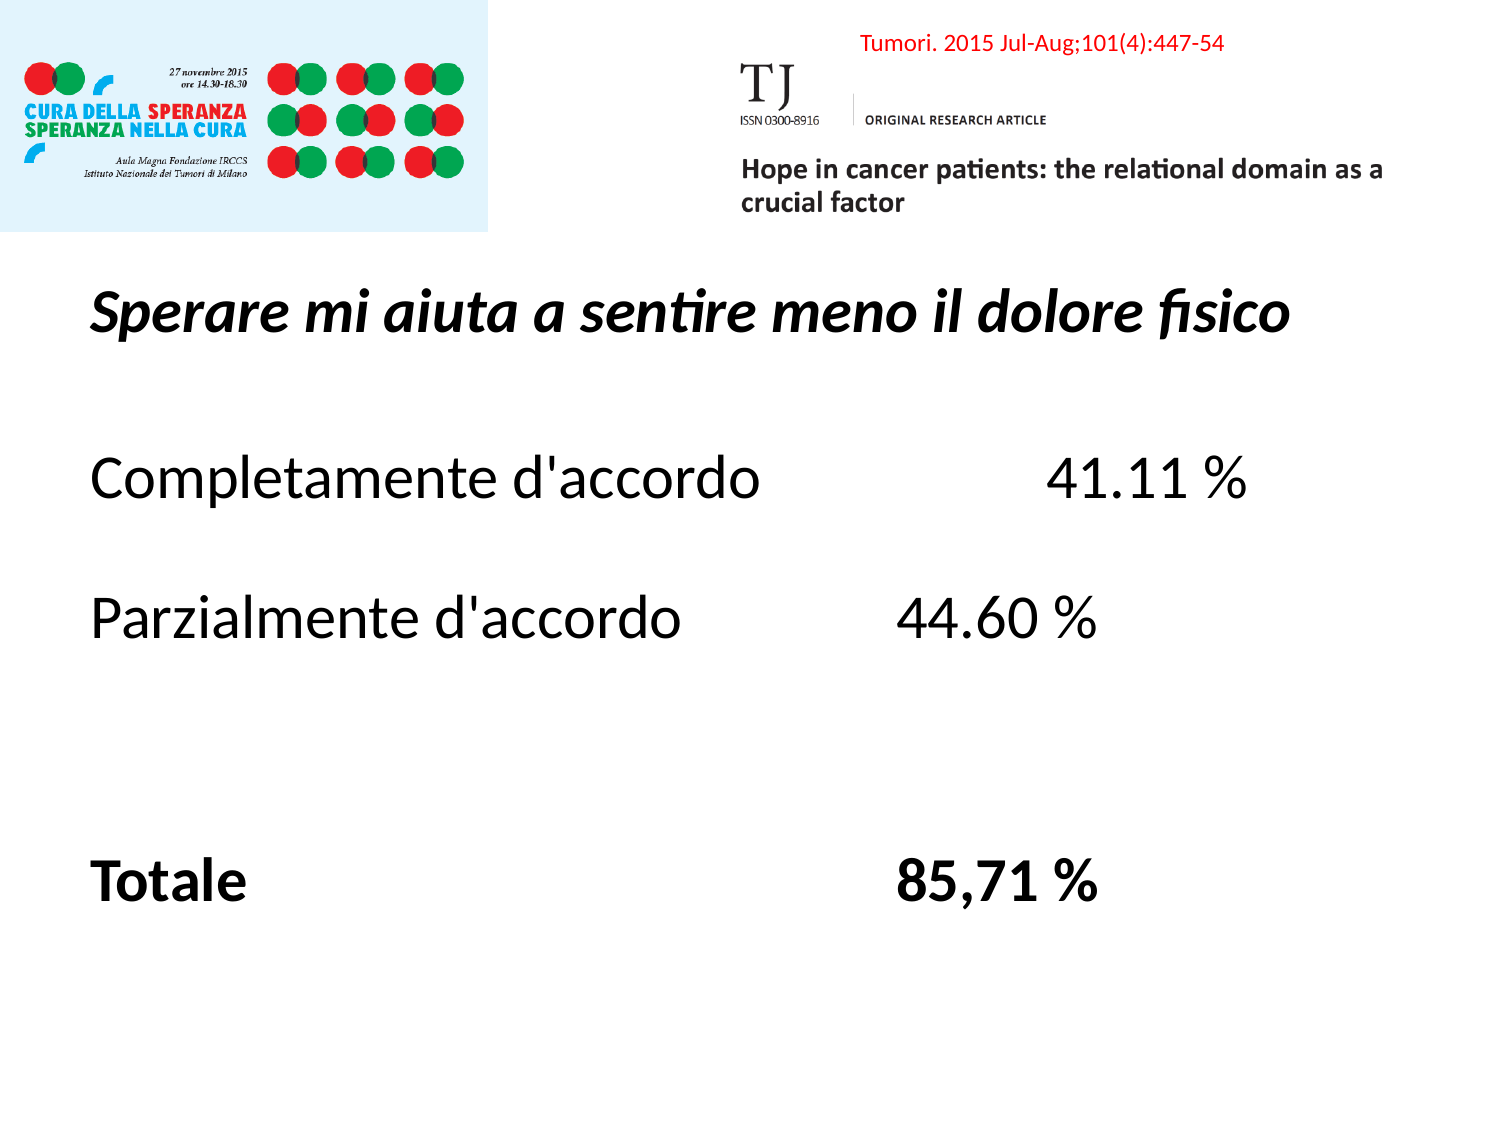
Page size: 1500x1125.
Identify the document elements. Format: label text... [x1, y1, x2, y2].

picture [725, 18, 1423, 221]
list Sperare mi aiuta a sentire meno il dolore fisico Completamente d'accordo 41.11 % Parzialmente d'accordo 44.60 % Totale 85,71 % [75, 262, 1425, 1005]
picture [0, 0, 488, 232]
